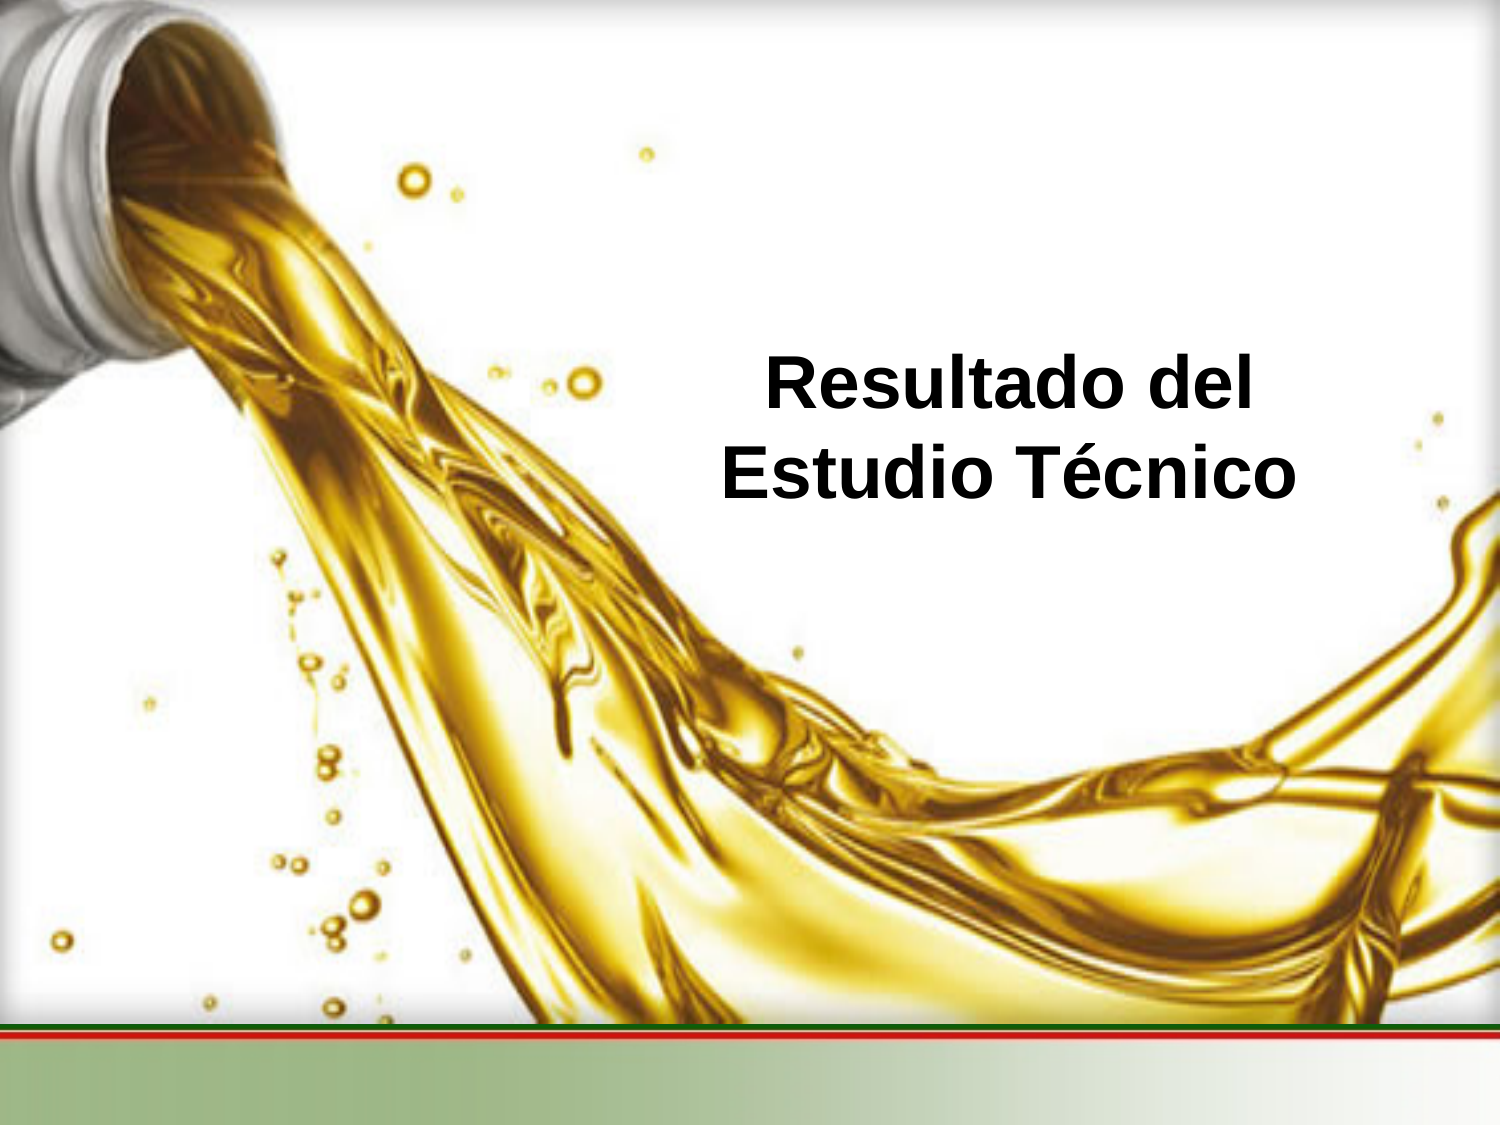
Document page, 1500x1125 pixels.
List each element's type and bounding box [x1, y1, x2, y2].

picture [0, 1024, 1500, 1125]
text_box [0, 0, 1500, 1024]
